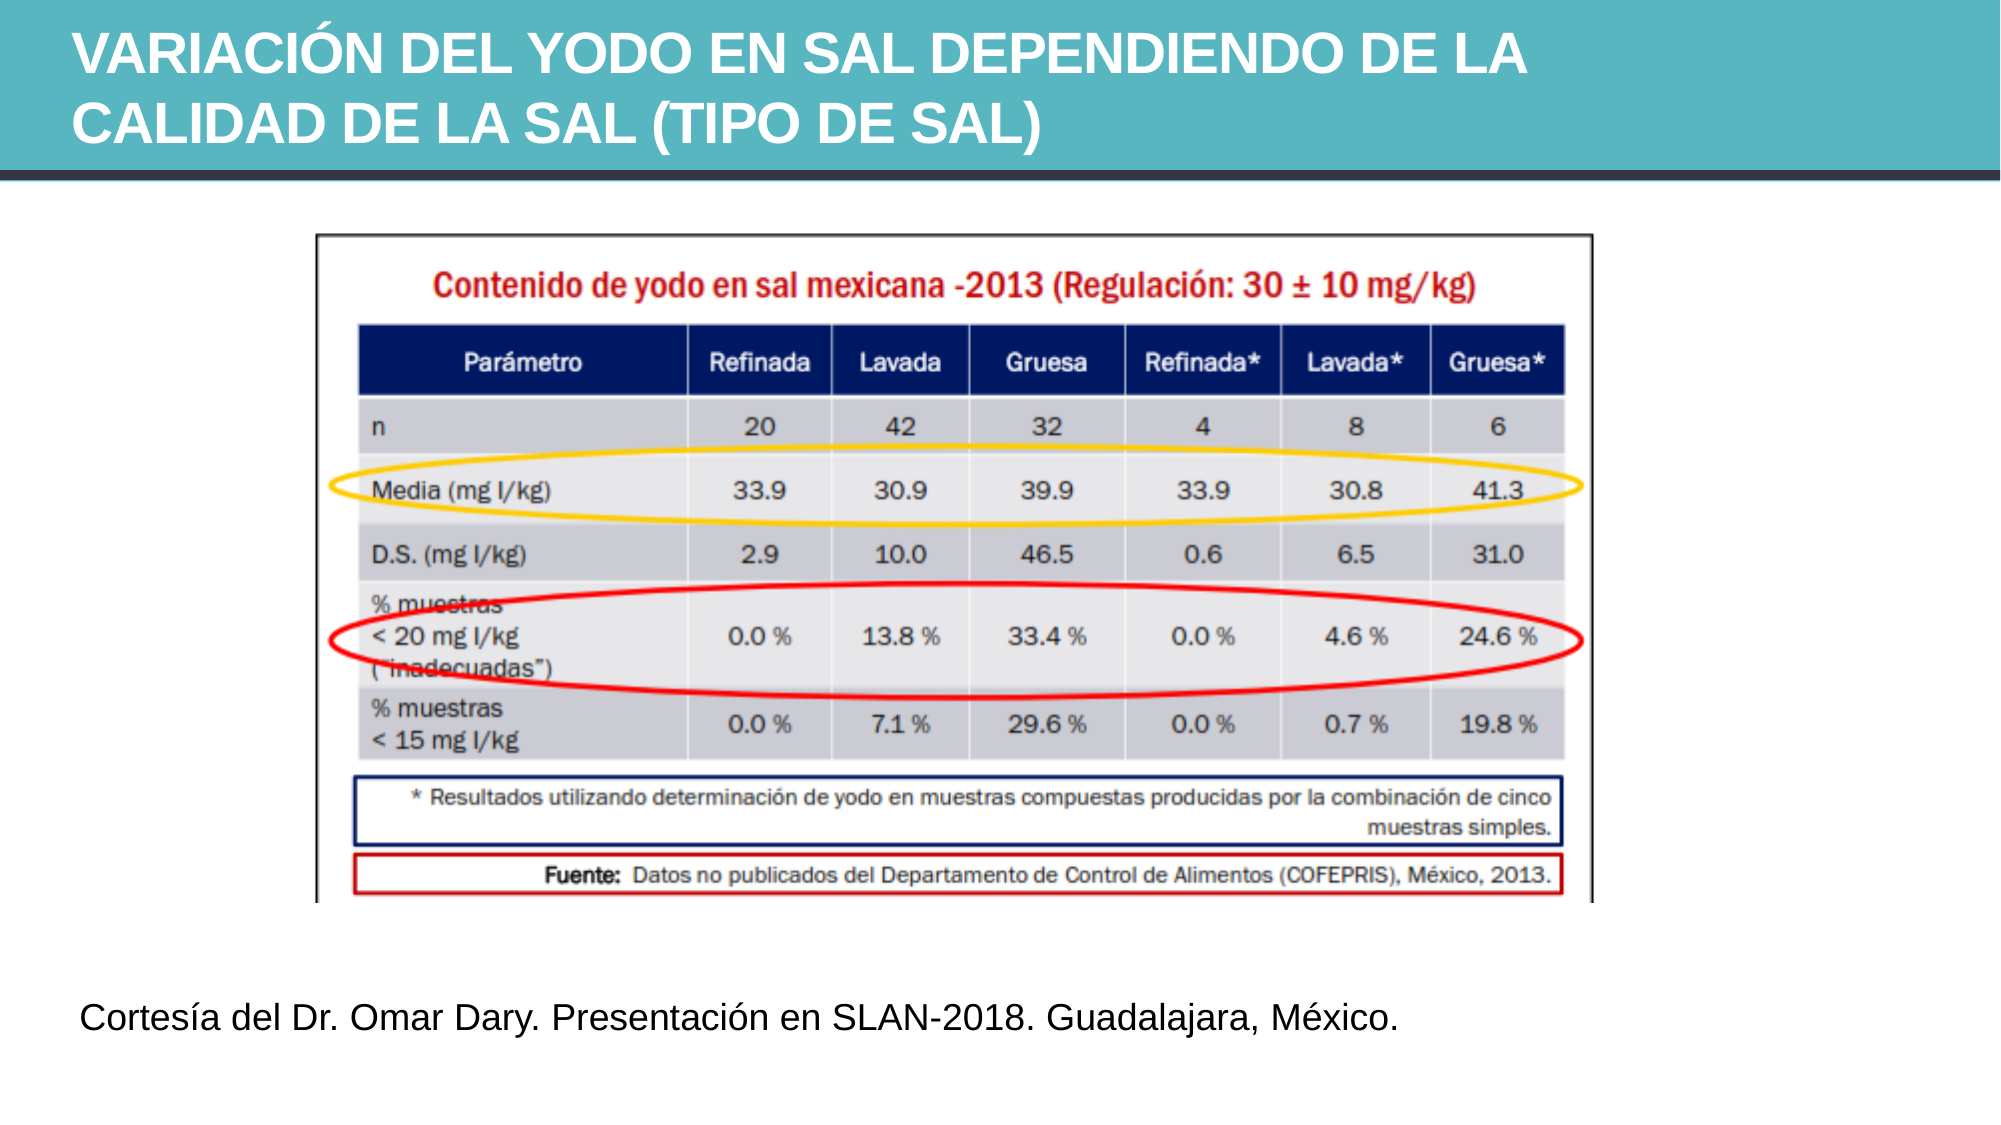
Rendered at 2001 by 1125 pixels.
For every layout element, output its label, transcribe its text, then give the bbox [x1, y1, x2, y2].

text_box Cortesía del Dr. Omar Dary. Presentación en SLAN-2018. Guadalajara, México. [71, 985, 1775, 1046]
title Variación del yodo en sal dependiendo de la Calidad de la sal (tipo de sal) [71, 21, 1634, 149]
picture [299, 229, 1634, 903]
